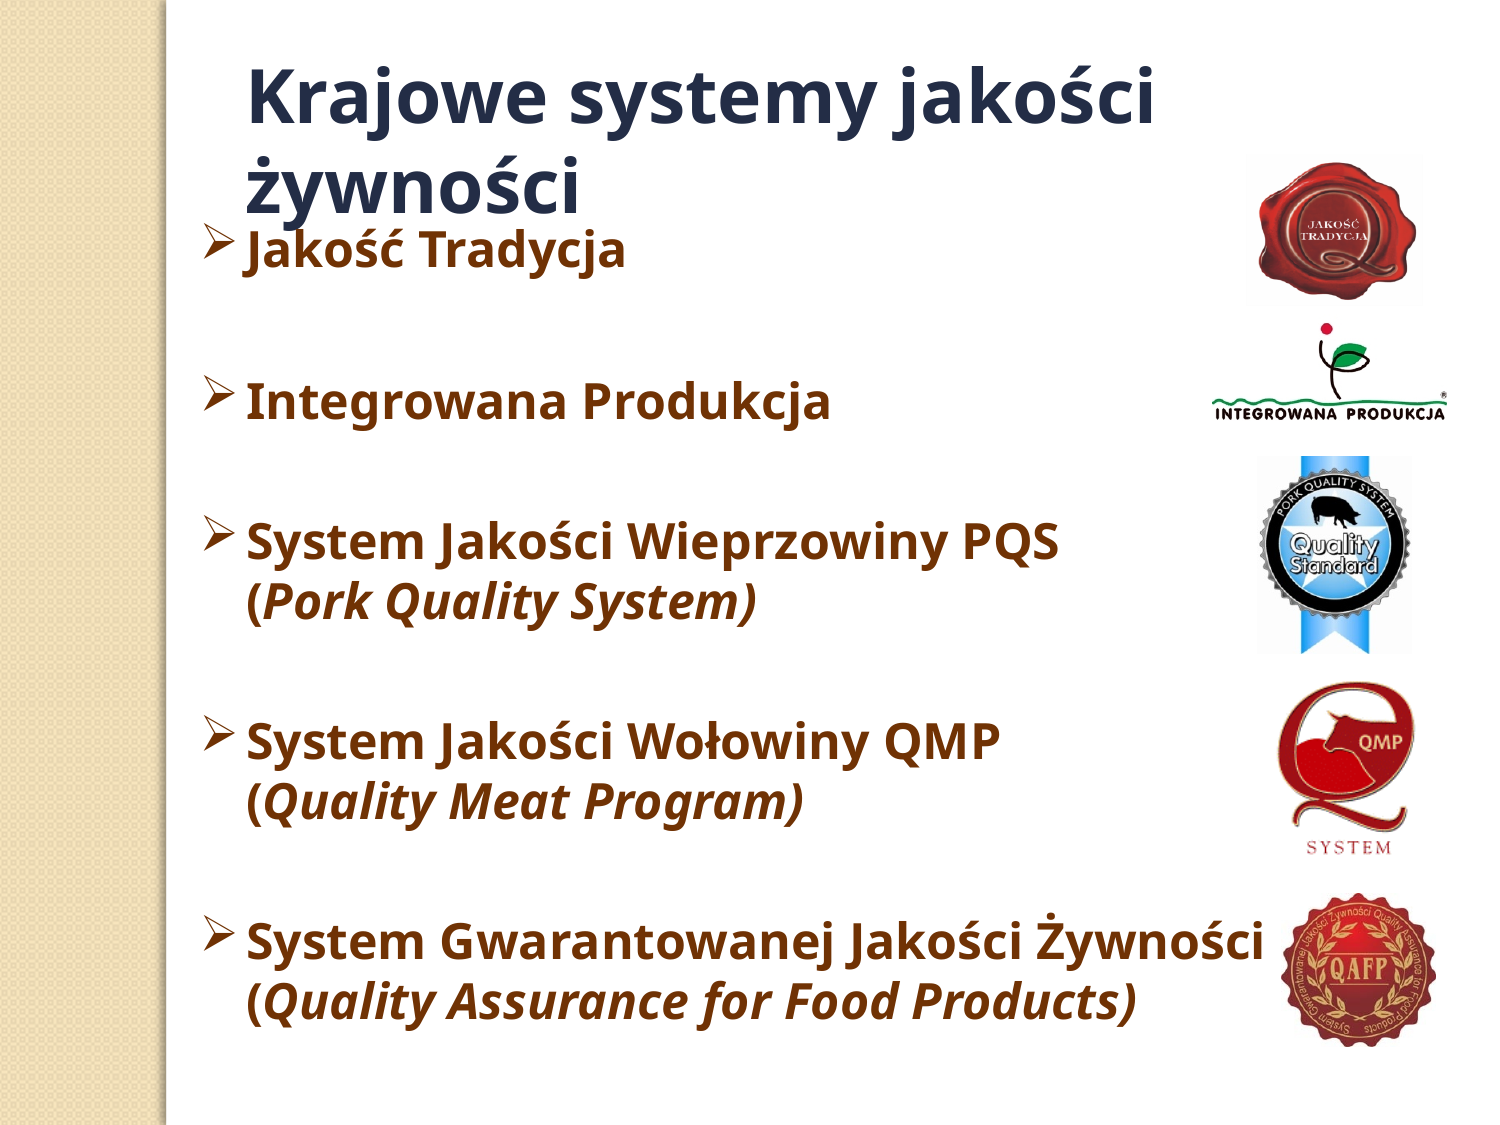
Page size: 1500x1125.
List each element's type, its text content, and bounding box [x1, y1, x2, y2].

picture [1281, 892, 1437, 1047]
picture [1212, 77, 1448, 432]
picture [1257, 680, 1433, 857]
text_box Krajowe systemy jakości żywności [230, 40, 1471, 236]
text_box Jakość Tradycja Integrowana Produkcja System Jakości Wieprzowiny PQS (Pork Quality System) System Jakości Wołowiny QMP (Quality Meat Program) System Gwarantowanej Jakości Żywności QAFP (Quality Assurance for Food Products) [171, 210, 1451, 1037]
text_box [48, 284, 171, 401]
picture [1257, 456, 1412, 654]
